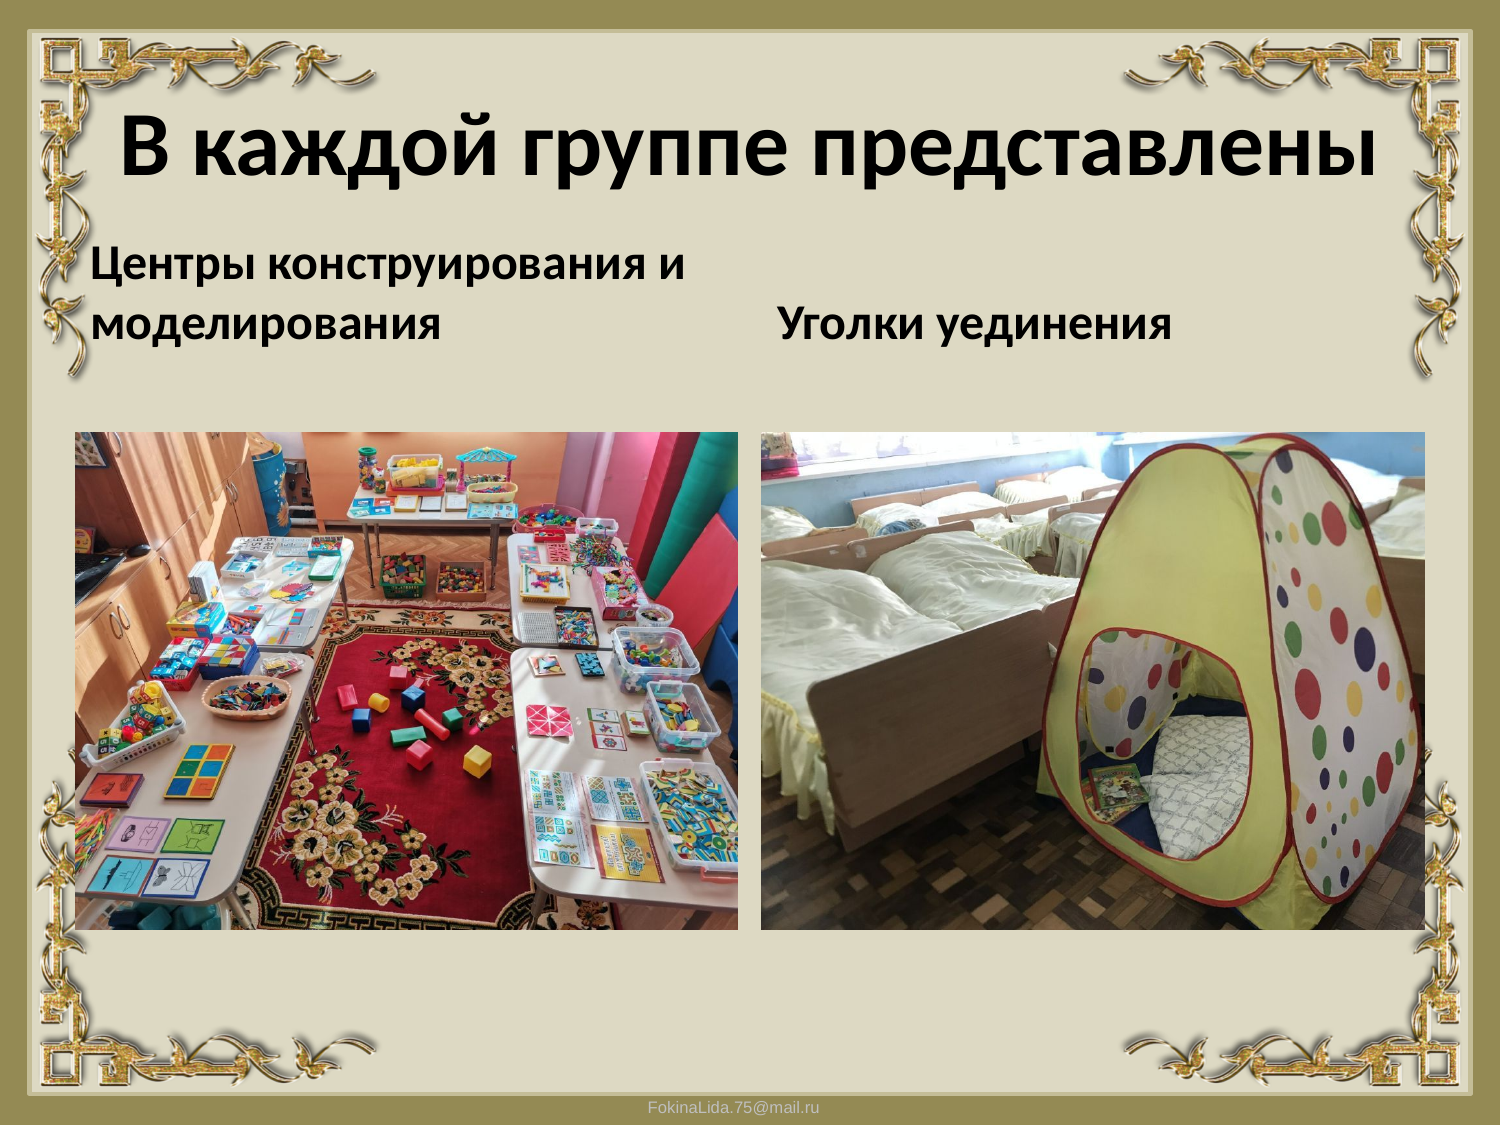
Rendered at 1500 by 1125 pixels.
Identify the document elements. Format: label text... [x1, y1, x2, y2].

picture [29, 727, 396, 1094]
list Уголки уединения [761, 251, 1426, 357]
picture [29, 30, 396, 398]
picture [1104, 727, 1471, 1094]
list Центры конструирования и моделирования [74, 251, 738, 357]
title В каждой группе представлены [74, 44, 1426, 233]
picture [1104, 30, 1471, 398]
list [761, 431, 1426, 930]
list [74, 432, 738, 930]
